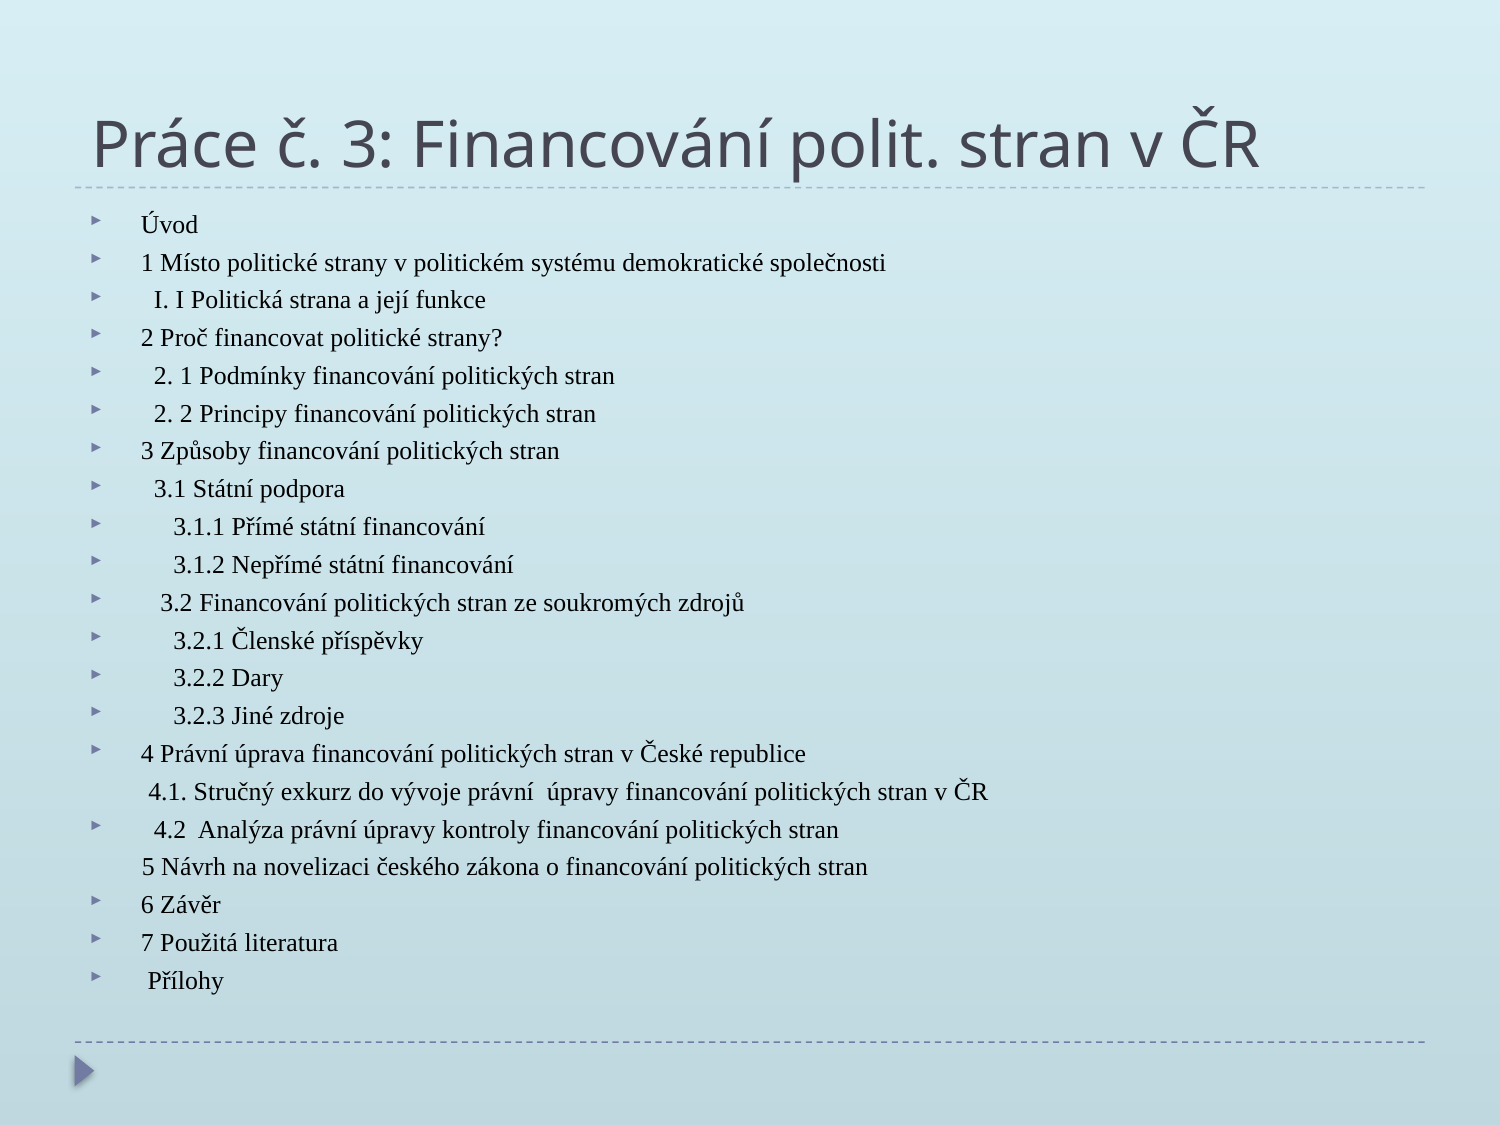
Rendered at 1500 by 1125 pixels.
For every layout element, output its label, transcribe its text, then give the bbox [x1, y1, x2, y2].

list Úvod 1 Místo politické strany v politickém systému demokratické společnosti I. I Politická strana a její funkce 2 Proč financovat politické strany? 2. 1 Podmínky financování politických stran 2. 2 Principy financování politických stran 3 Způsoby financování politických stran 3.1 Státní podpora 3.1.1 Přímé státní financování 3.1.2 Nepřímé státní financování 3.2 Financování politických stran ze soukromých zdrojů 3.2.1 Členské příspěvky 3.2.2 Dary 3.2.3 Jiné zdroje 4 Právní úprava financování politických stran v České republice 4.1. Stručný exkurz do vývoje právní úpravy financování politických stran v ČR 4.2 Analýza právní úpravy kontroly financování politických stran 5 Návrh na novelizaci českého zákona o financování politických stran 6 Závěr 7 Použitá literatura Přílohy [75, 200, 1425, 1010]
title Práce č. 3: Financování polit. stran v ČR [76, 24, 1459, 188]
